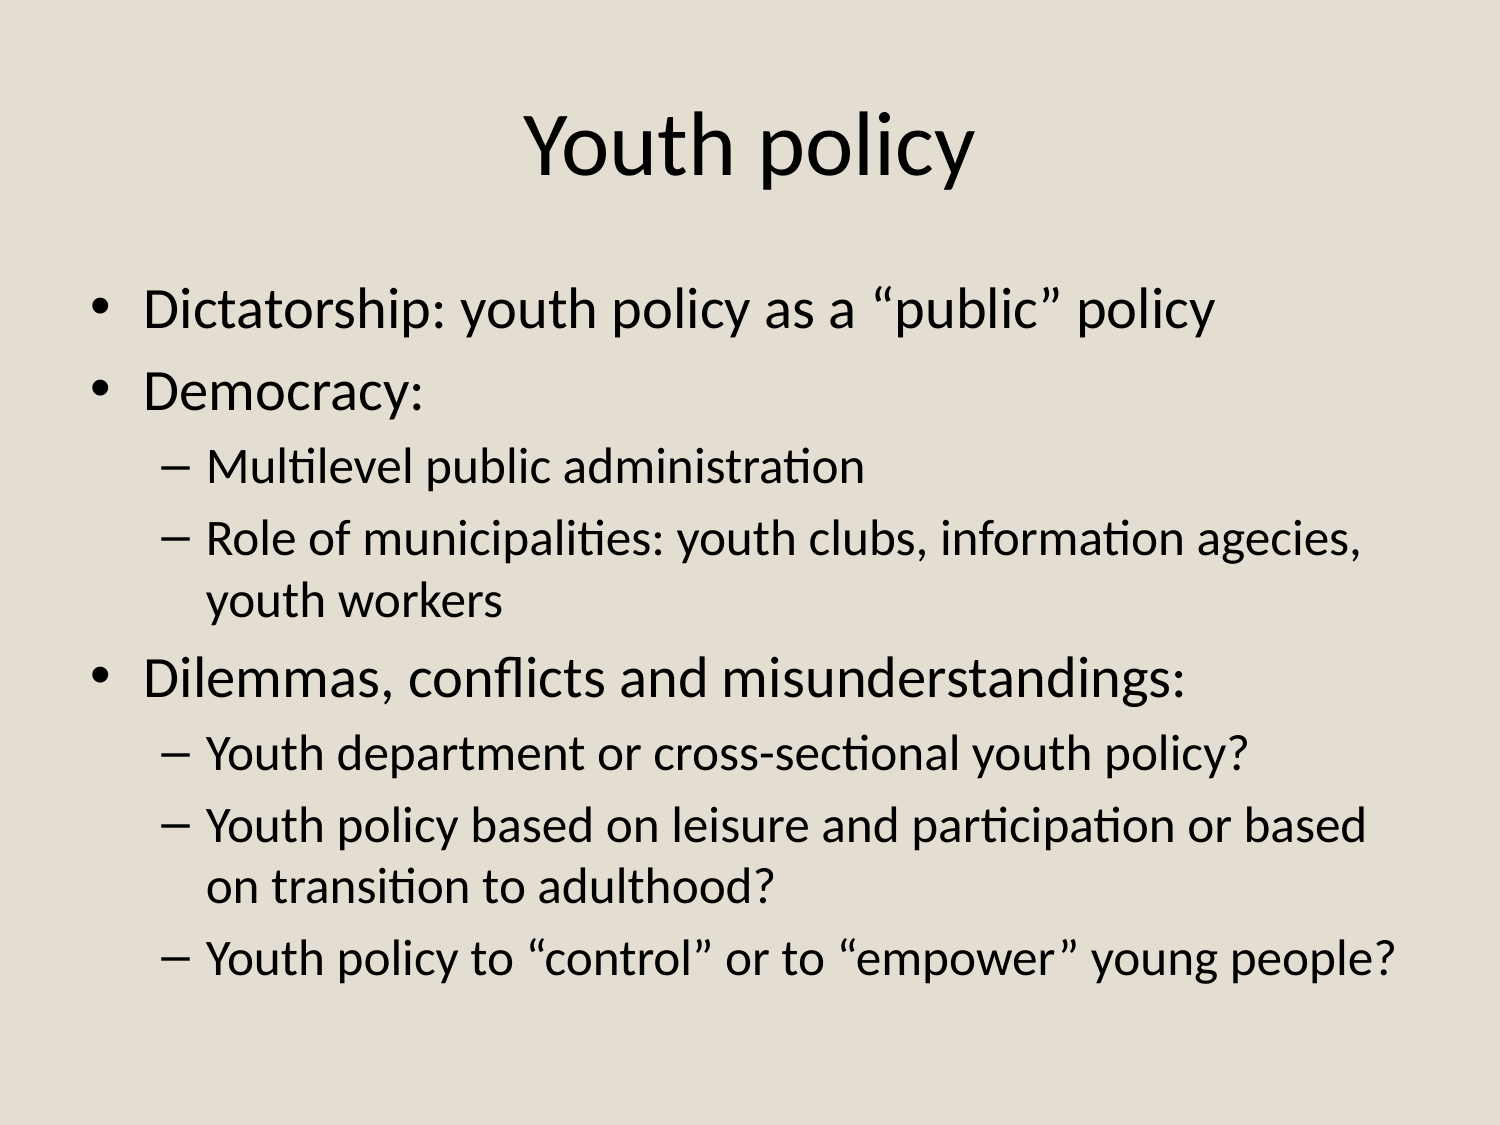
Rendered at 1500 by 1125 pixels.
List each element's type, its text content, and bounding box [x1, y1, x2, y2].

list Dictatorship: youth policy as a “public” policy Democracy: Multilevel public administration Role of municipalities: youth clubs, information agecies, youth workers Dilemmas, conflicts and misunderstandings: Youth department or cross-sectional youth policy? Youth policy based on leisure and participation or based on transition to adulthood? Youth policy to “control” or to “empower” young people? [75, 262, 1425, 1005]
title Youth policy [75, 45, 1425, 233]
